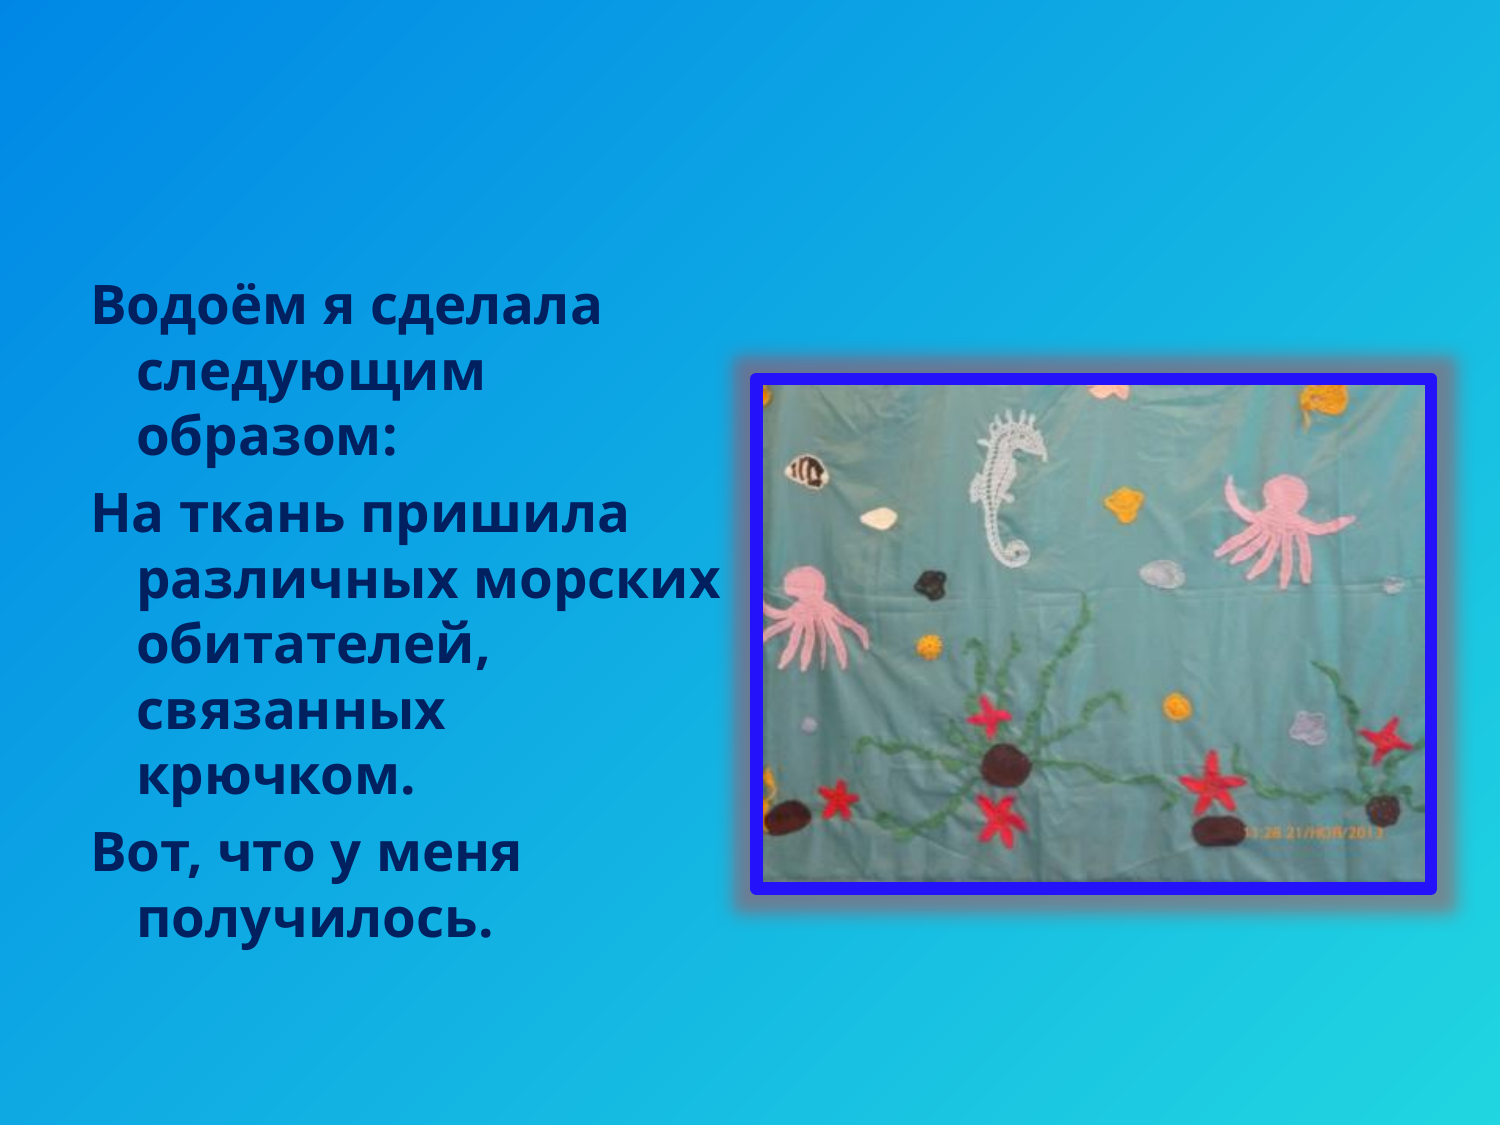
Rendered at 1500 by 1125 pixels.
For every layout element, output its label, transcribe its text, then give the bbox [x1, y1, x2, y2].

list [762, 384, 1426, 883]
list Водоём я сделала следующим образом: На ткань пришила различных морских обитателей, связанных крючком. Вот, что у меня получилось. [75, 262, 738, 1005]
